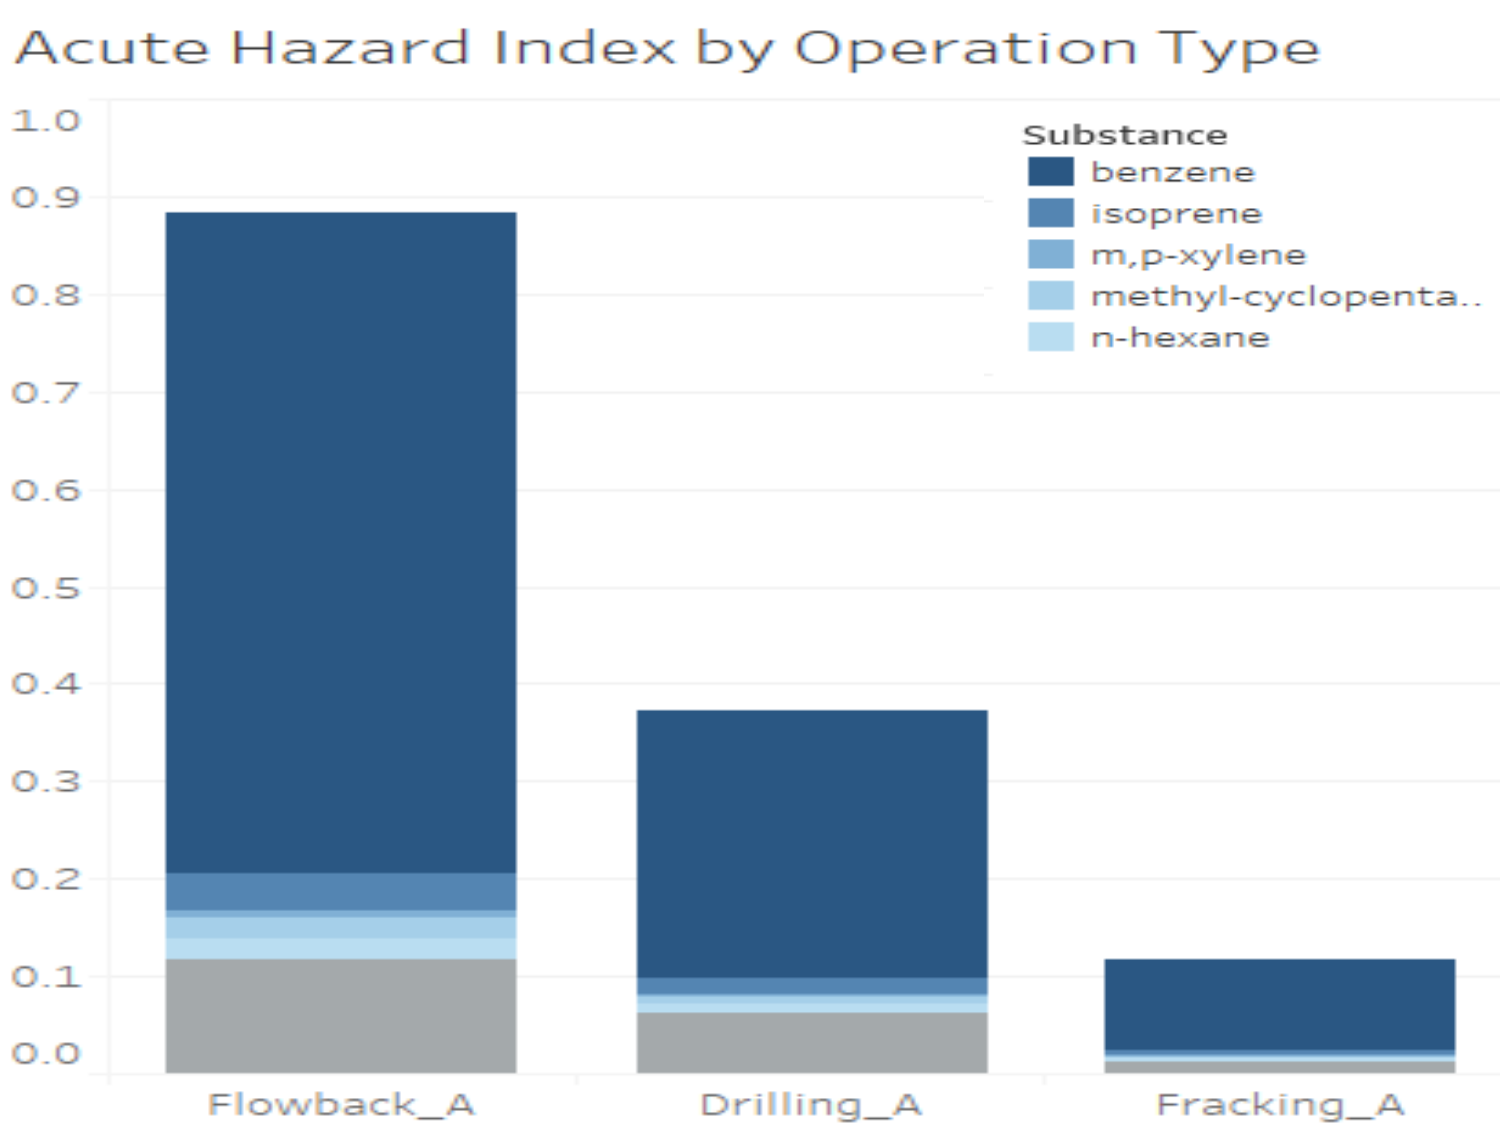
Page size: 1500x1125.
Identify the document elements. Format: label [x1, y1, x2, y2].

text_box [0, 0, 1500, 1125]
